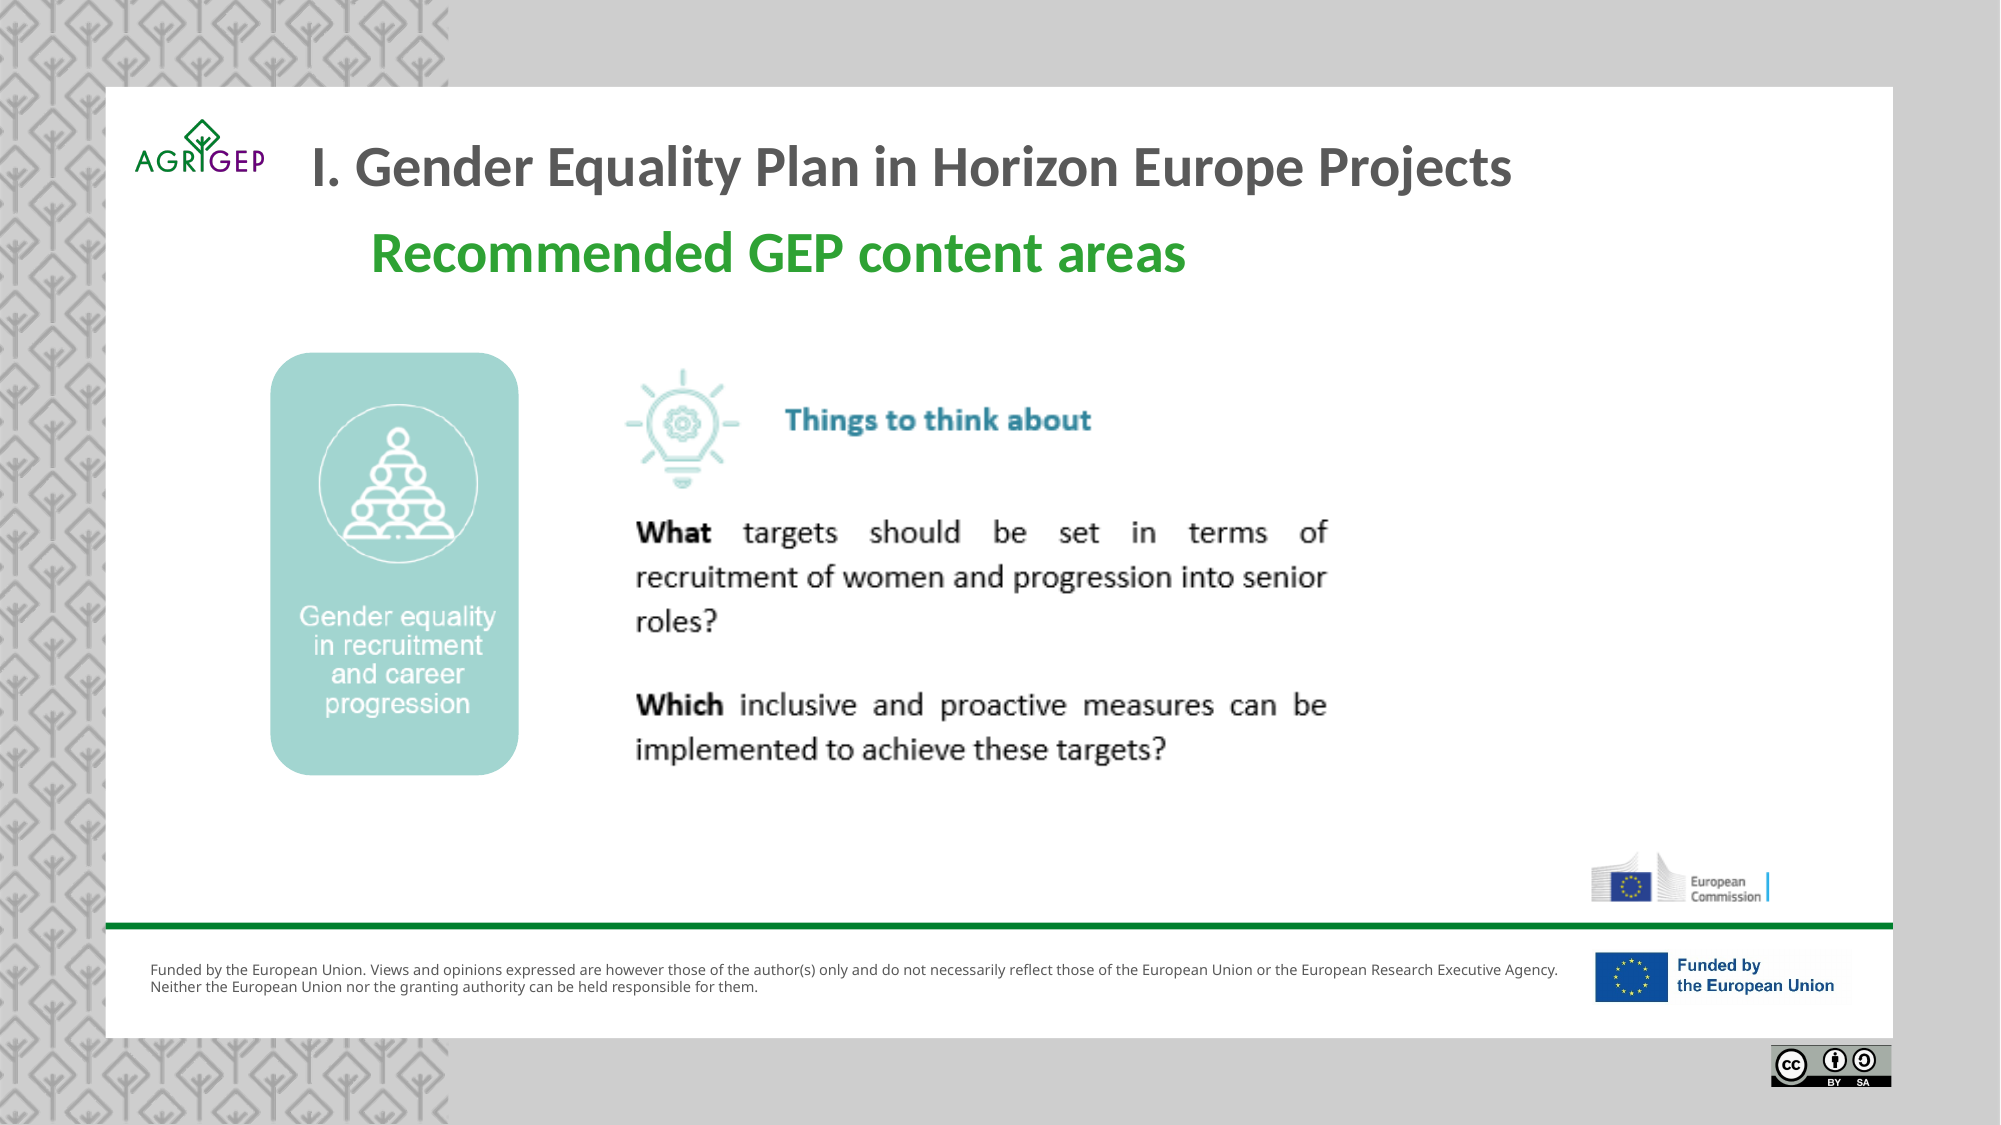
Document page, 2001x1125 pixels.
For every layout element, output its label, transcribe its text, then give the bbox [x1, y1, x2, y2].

text_box I. Gender Equality Plan in Horizon Europe Projects [296, 121, 1657, 206]
text_box [269, 351, 520, 777]
picture [0, 0, 2001, 1125]
text_box Recommended GEP content areas [356, 206, 1542, 292]
